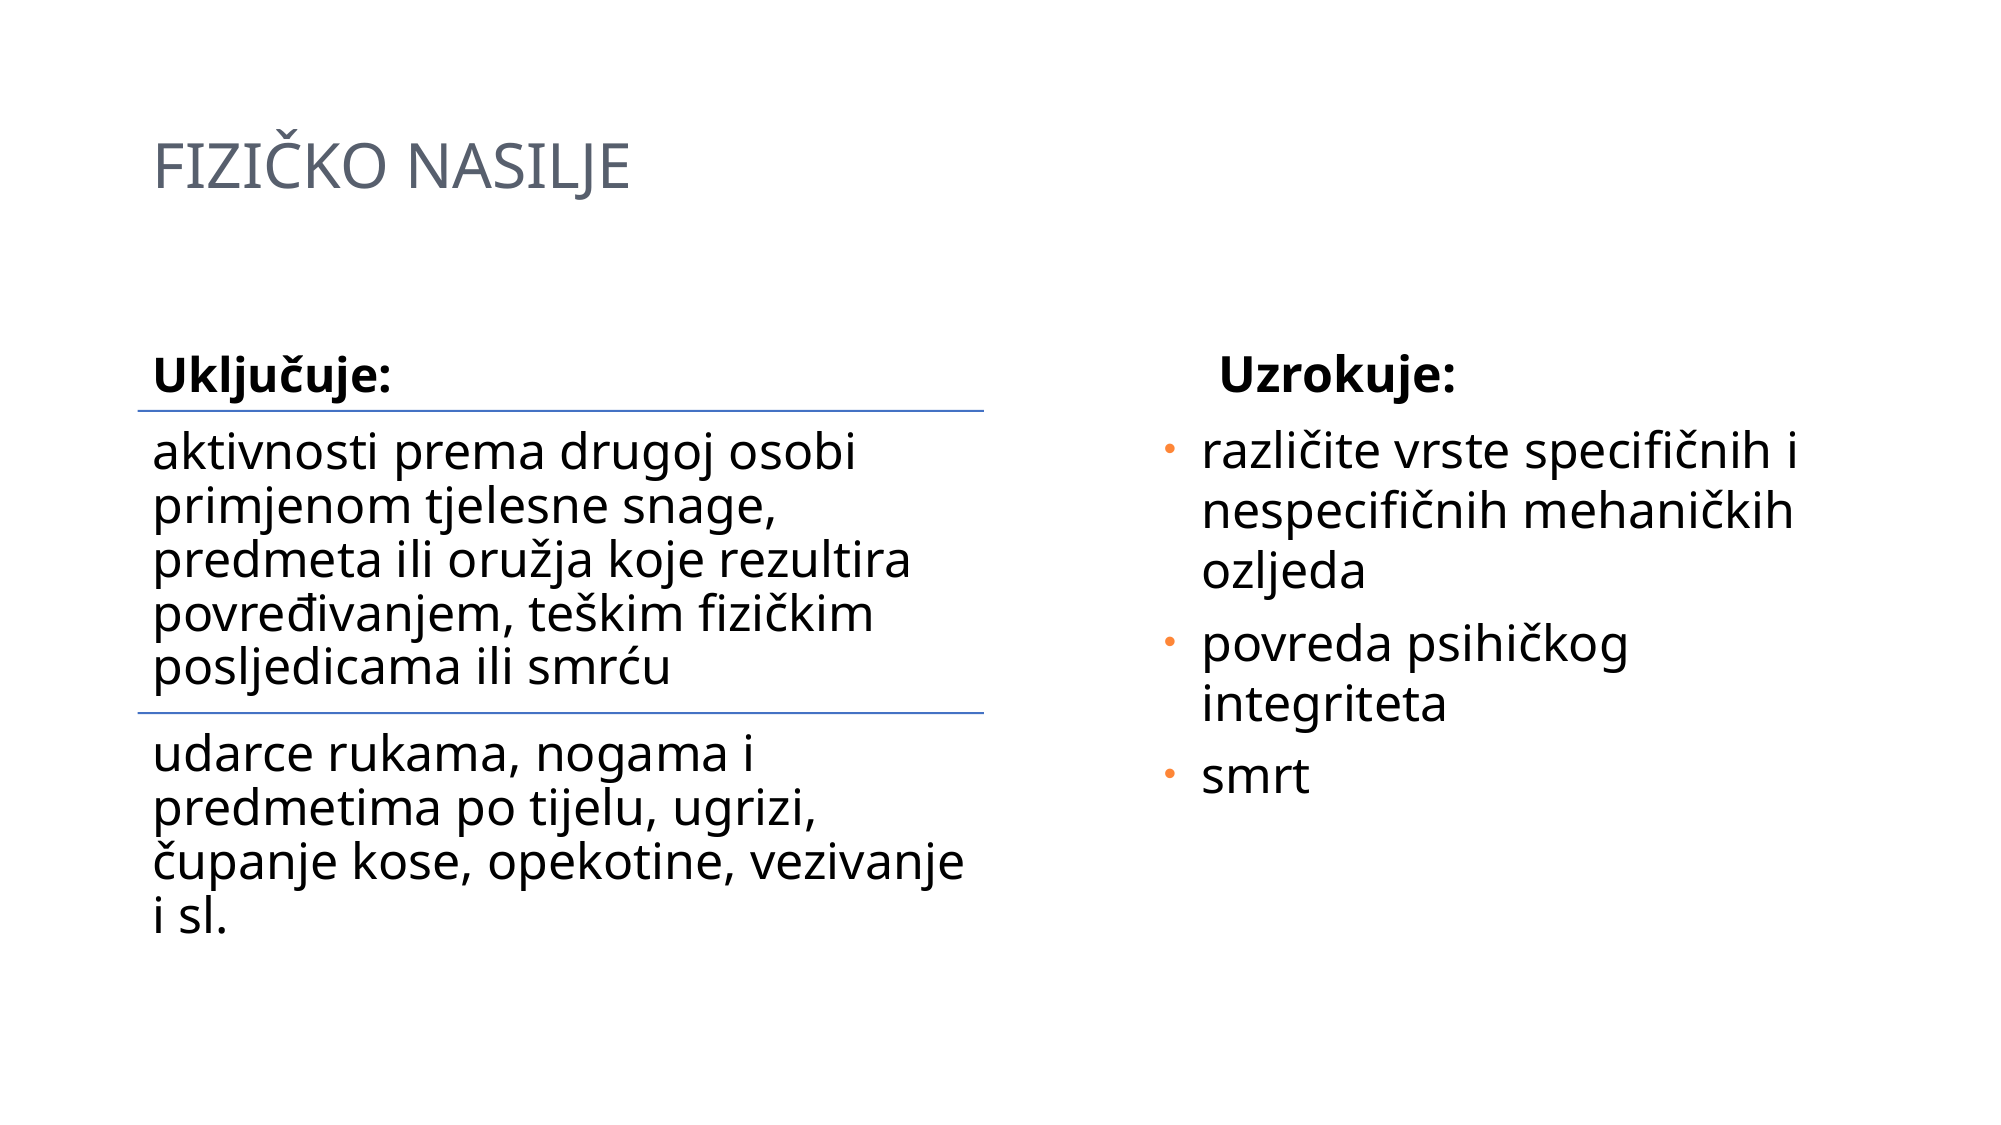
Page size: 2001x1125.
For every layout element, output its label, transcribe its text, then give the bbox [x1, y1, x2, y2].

list različite vrste specifičnih i nespecifičnih mehaničkih ozljeda povreda psihičkog integriteta smrt [1148, 410, 1863, 870]
list Uzrokuje: [1203, 275, 1808, 410]
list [137, 410, 984, 1016]
list Uključuje Uključuje: [137, 275, 984, 409]
title Fizičko nasilje [137, 59, 1863, 278]
